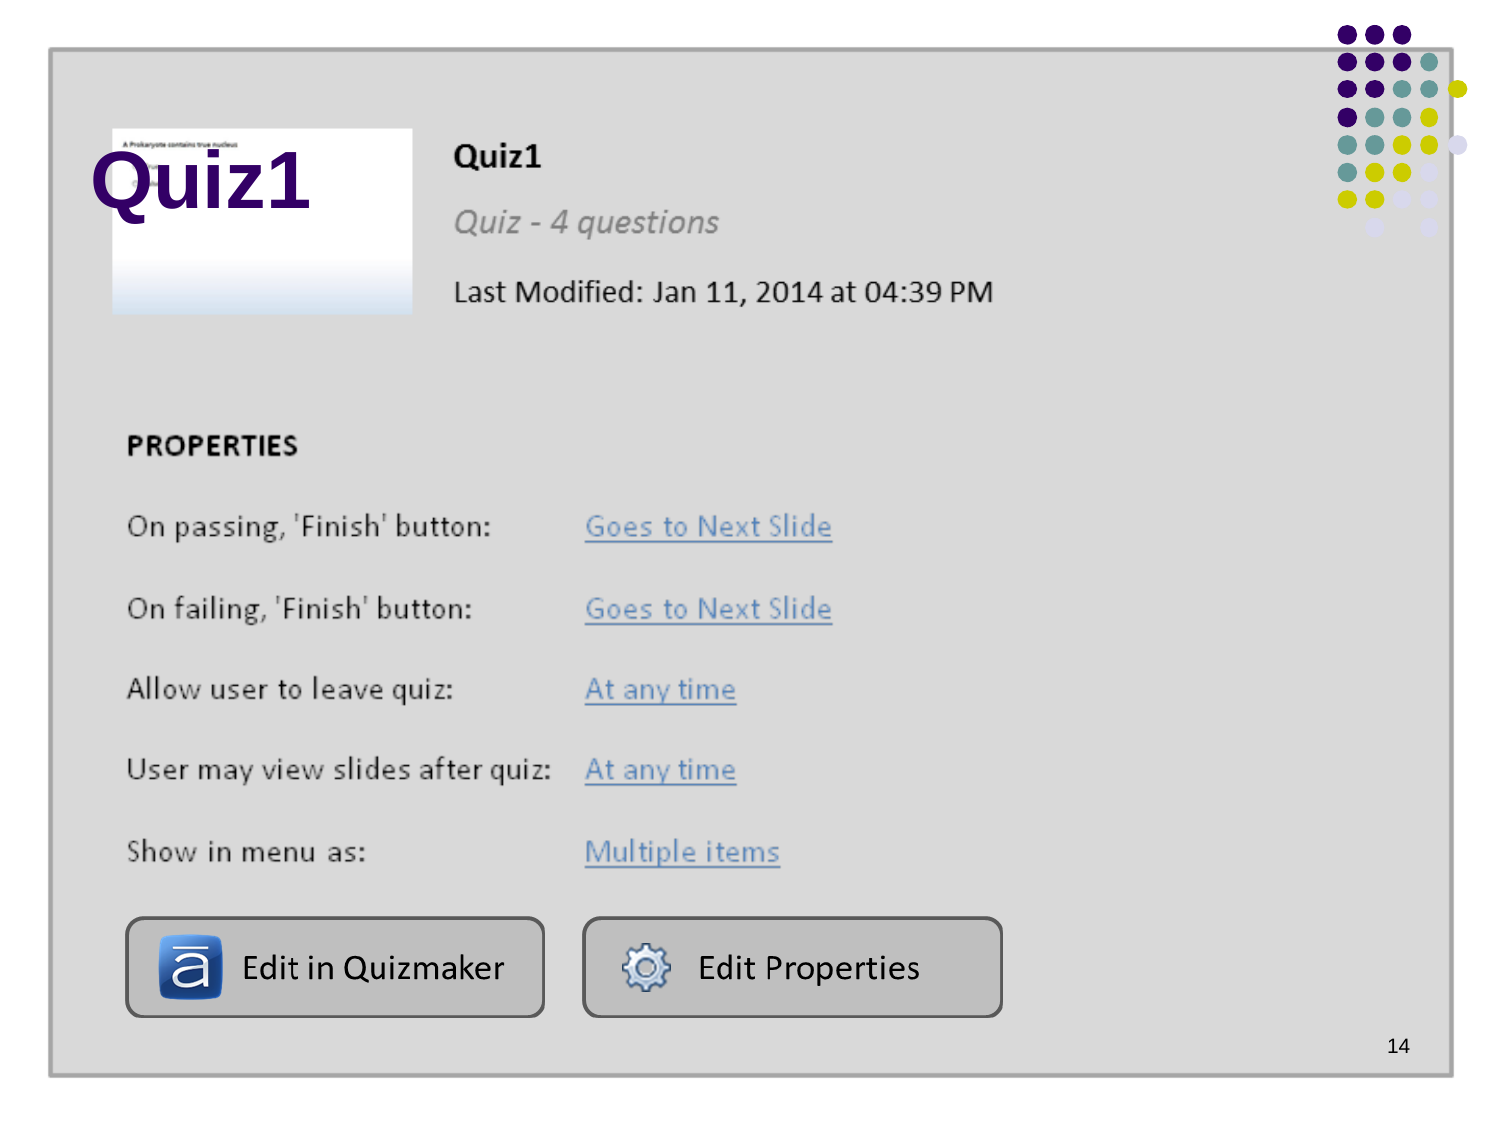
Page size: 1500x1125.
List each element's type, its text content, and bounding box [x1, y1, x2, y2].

title Quiz1 [75, 20, 1313, 233]
slide_number 14 [1074, 1024, 1426, 1101]
picture [0, 0, 1500, 1125]
